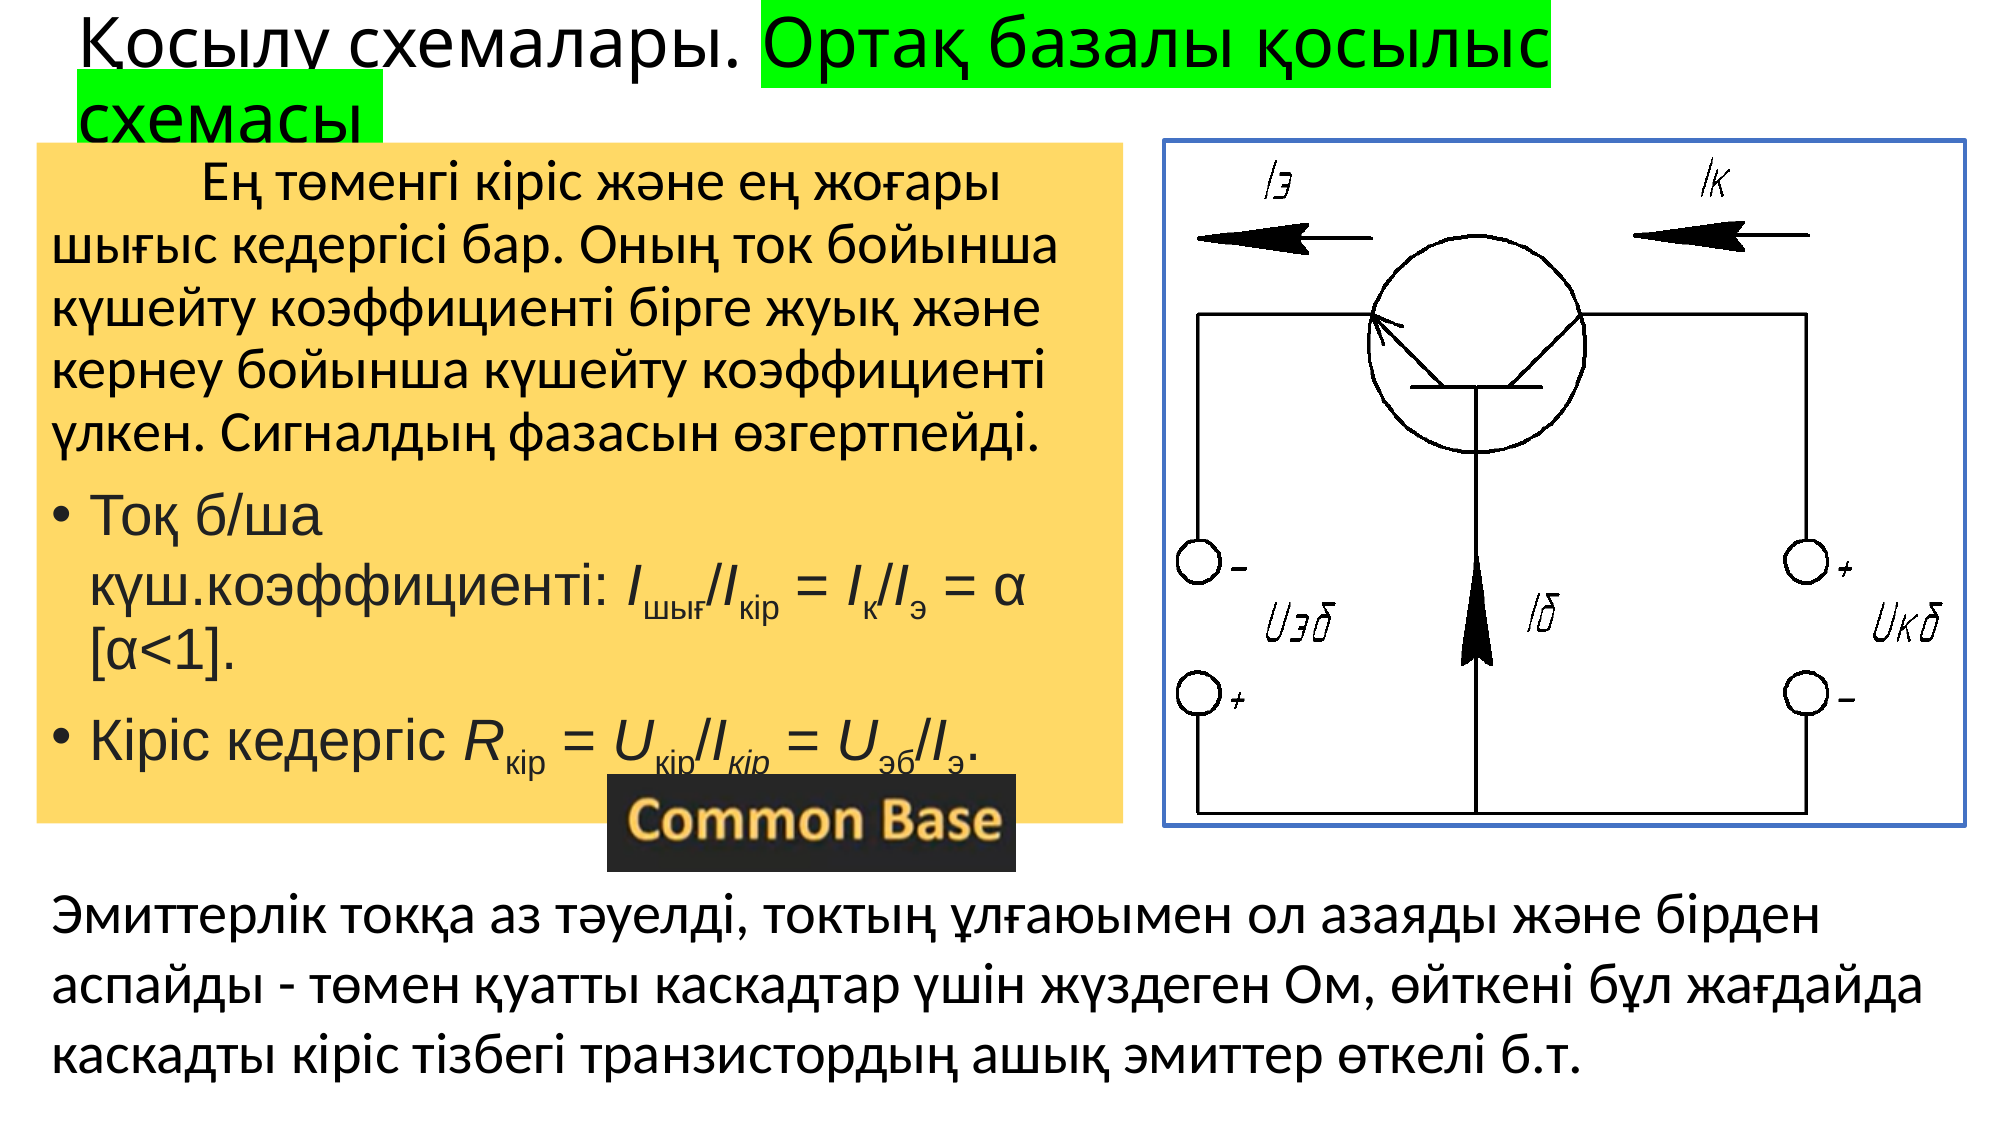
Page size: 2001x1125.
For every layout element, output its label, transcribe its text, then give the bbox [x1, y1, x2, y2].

title Қосылу схемалары. Ортақ базалы қосылыс схемасы [62, 0, 1865, 166]
picture [1165, 142, 1964, 824]
picture [607, 774, 1016, 872]
text_box Эмиттерлік токқа аз тәуелді, токтың ұлғаюымен ол азаяды және бірден аспайды - төмен қуатты каскадтар үшін жүздеген Ом, өйткені бұл жағдайда каскадты кіріс тізбегі транзистордың ашық эмиттер өткелі б.т. [36, 867, 1964, 1093]
list Ең төменгі кіріс және ең жоғары шығыс кедергісі бар. Оның ток бойынша күшейту коэффициенті бірге жуық және кернеу бойынша күшейту коэффициенті үлкен. Сигналдың фазасын өзгертпейді. Тоқ б/ша күш.коэффициенті: Iшығ/Iкір = Iк/Iэ = α [α<1]. Кіріс кедергіс Rкір = Uкір/Iкір = Uэб/Iэ. [36, 142, 1124, 824]
